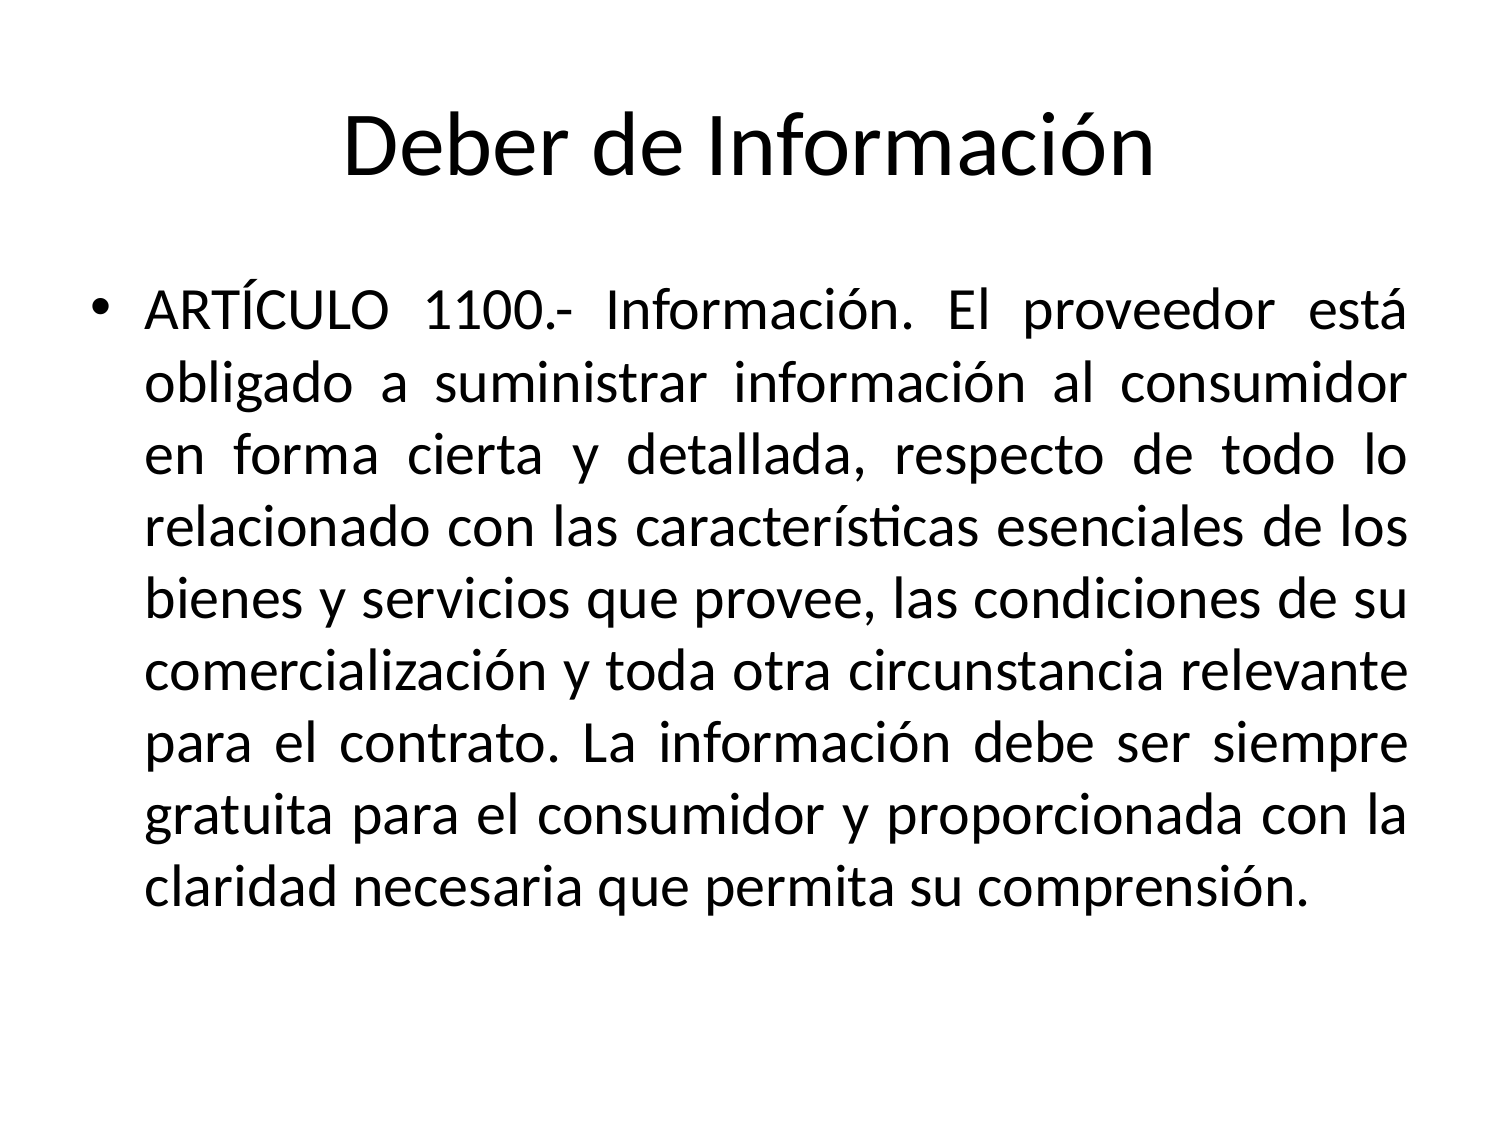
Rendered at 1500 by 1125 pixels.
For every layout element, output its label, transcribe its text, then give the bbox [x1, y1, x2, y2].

list ARTÍCULO 1100.- Información. El proveedor está obligado a suministrar información al consumidor en forma cierta y detallada, respecto de todo lo relacionado con las características esenciales de los bienes y servicios que provee, las condiciones de su comercialización y toda otra circunstancia relevante para el contrato. La información debe ser siempre gratuita para el consumidor y proporcionada con la claridad necesaria que permita su comprensión. [75, 262, 1425, 1005]
title Deber de Información [75, 45, 1425, 233]
